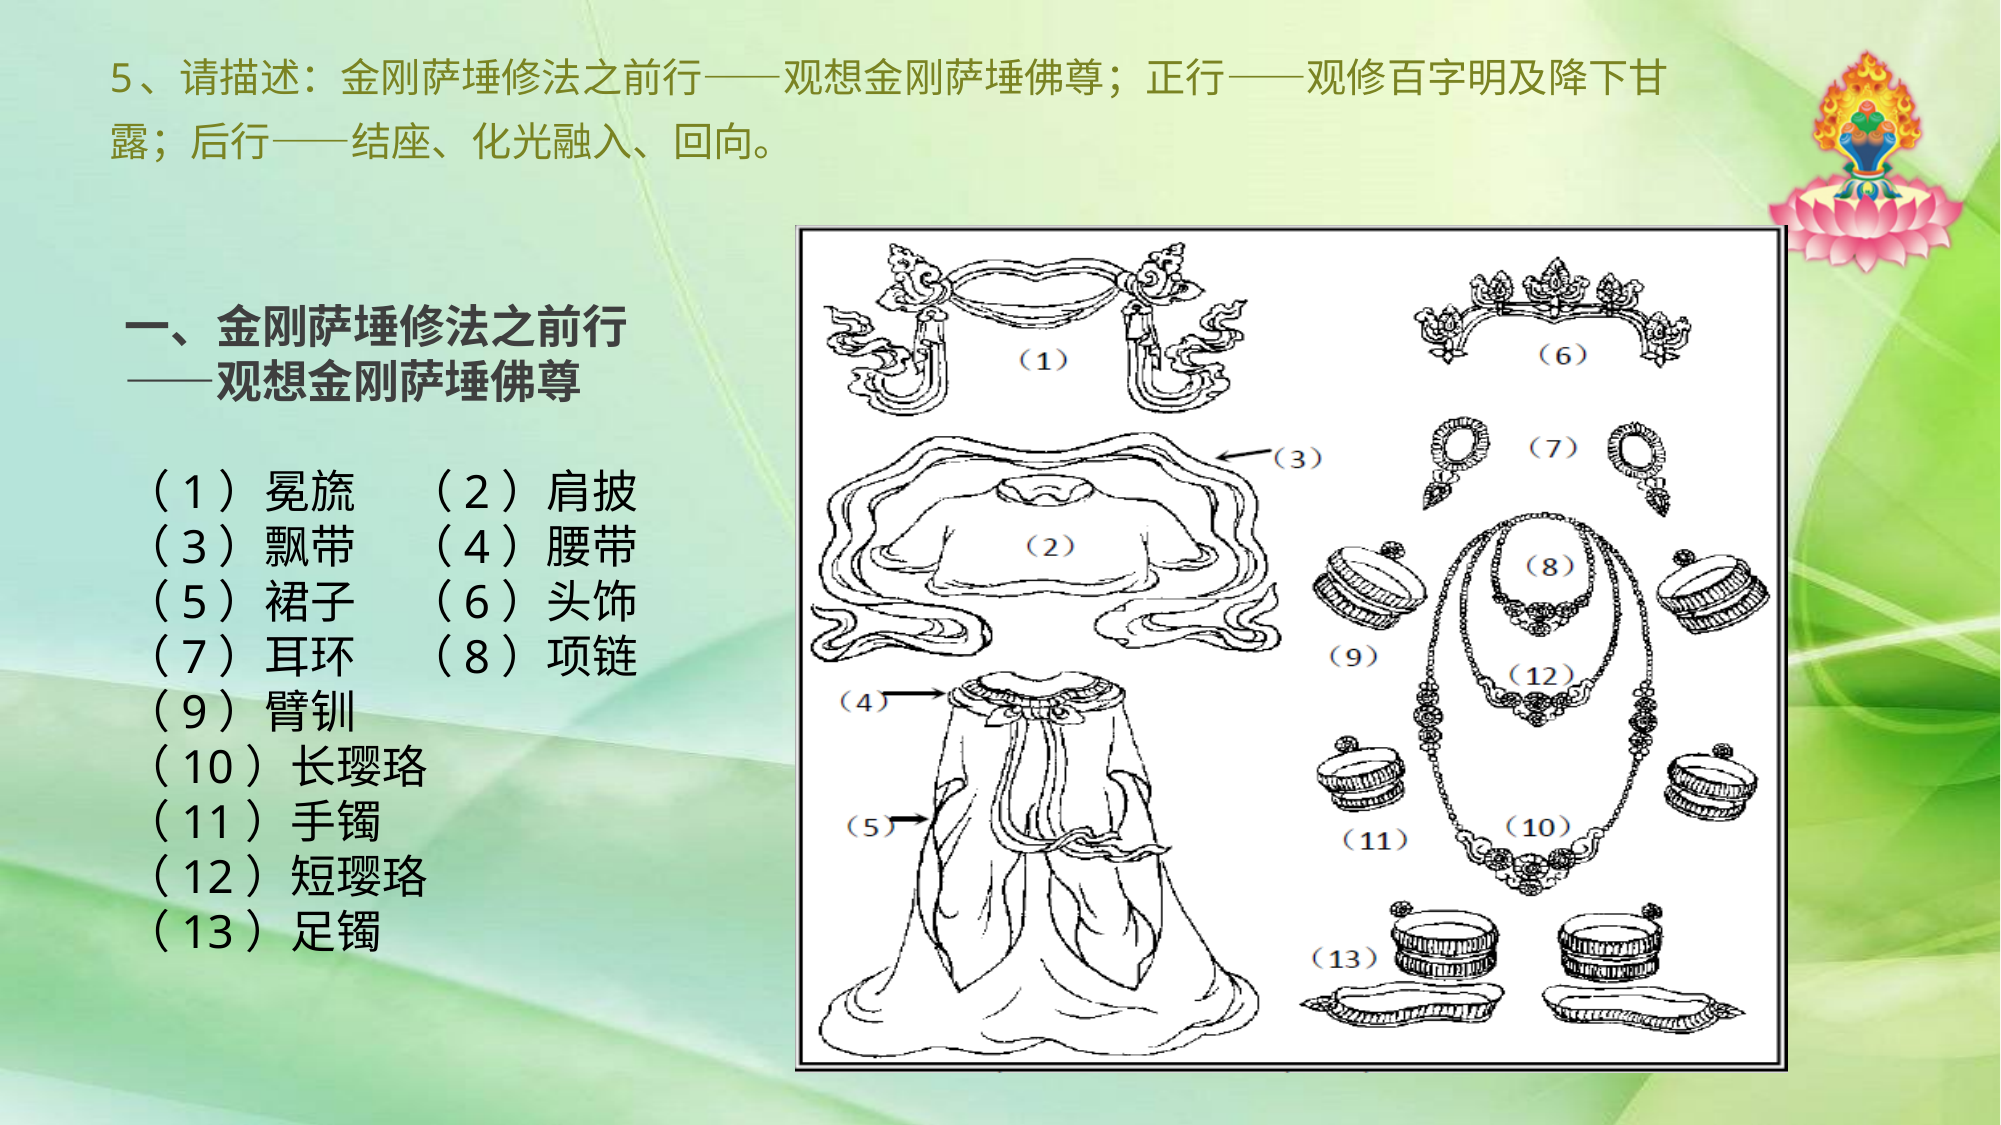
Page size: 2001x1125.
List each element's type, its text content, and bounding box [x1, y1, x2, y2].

picture [0, 0, 2001, 1125]
text_box 一、金刚萨埵修法之前行——观想金刚萨埵佛尊 （1）冕旒 （2）肩披 （3）飘带 （4）腰带 （5）裙子 （6）头饰 （7）耳环 （8）项链 （9）臂钏 （10）长璎珞 （11）手镯 （12）短璎珞 （13）足镯 [109, 290, 693, 965]
title 5、请描述：金刚萨埵修法之前行——观想金刚萨埵佛尊；正行——观修百字明及降下甘露；后行——结座、化光融入、回向。 [94, 50, 1754, 178]
